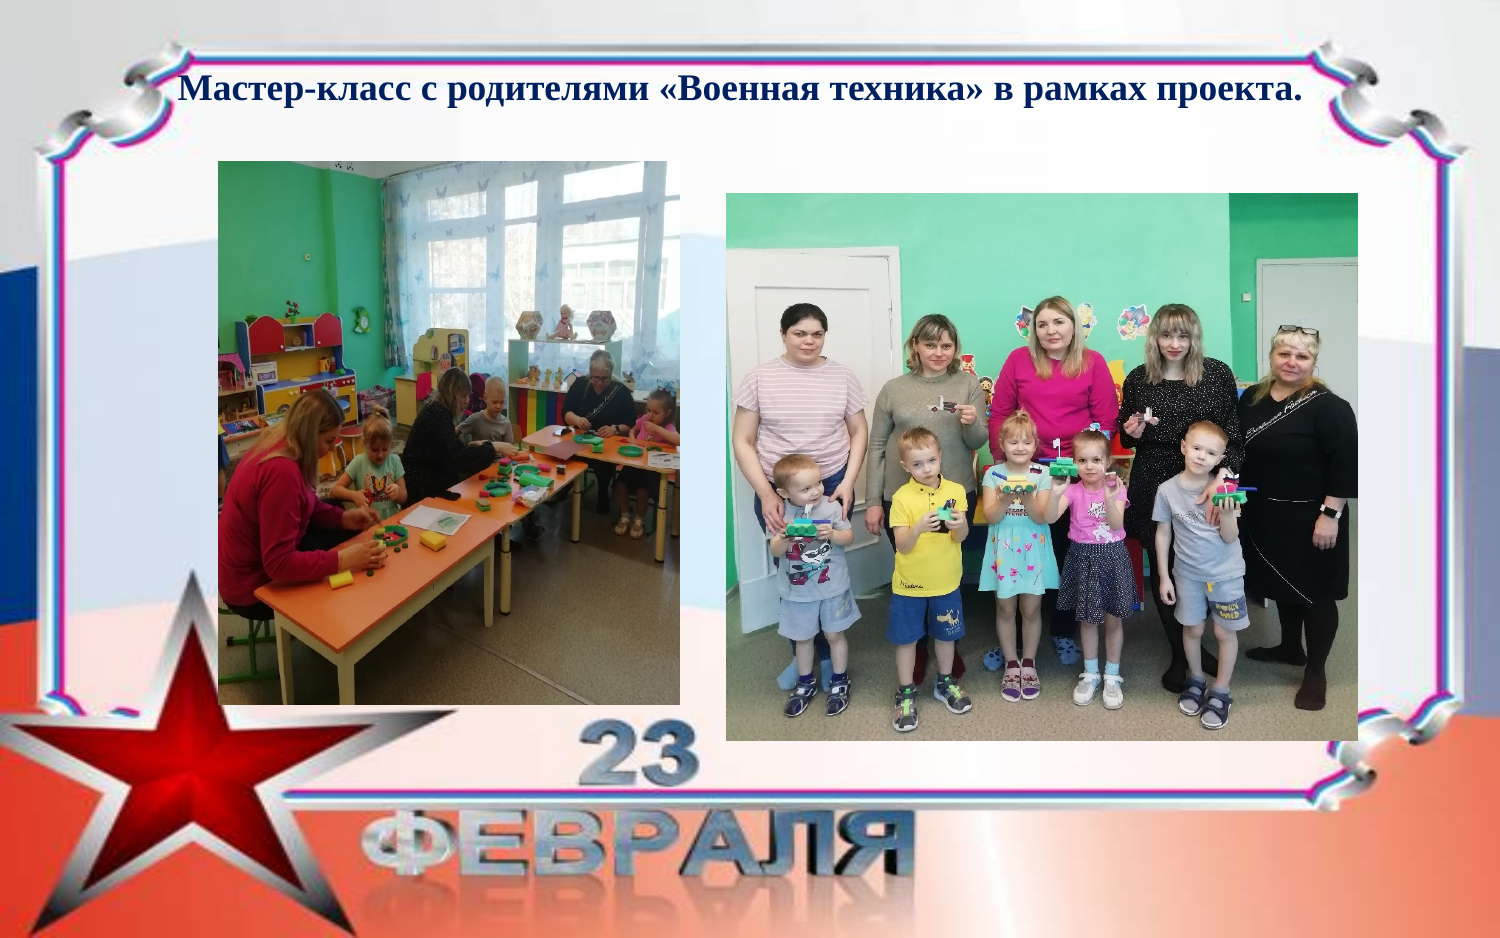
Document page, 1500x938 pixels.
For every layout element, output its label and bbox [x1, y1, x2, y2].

picture [218, 161, 680, 706]
list [0, 0, 1500, 938]
picture [726, 193, 1358, 741]
